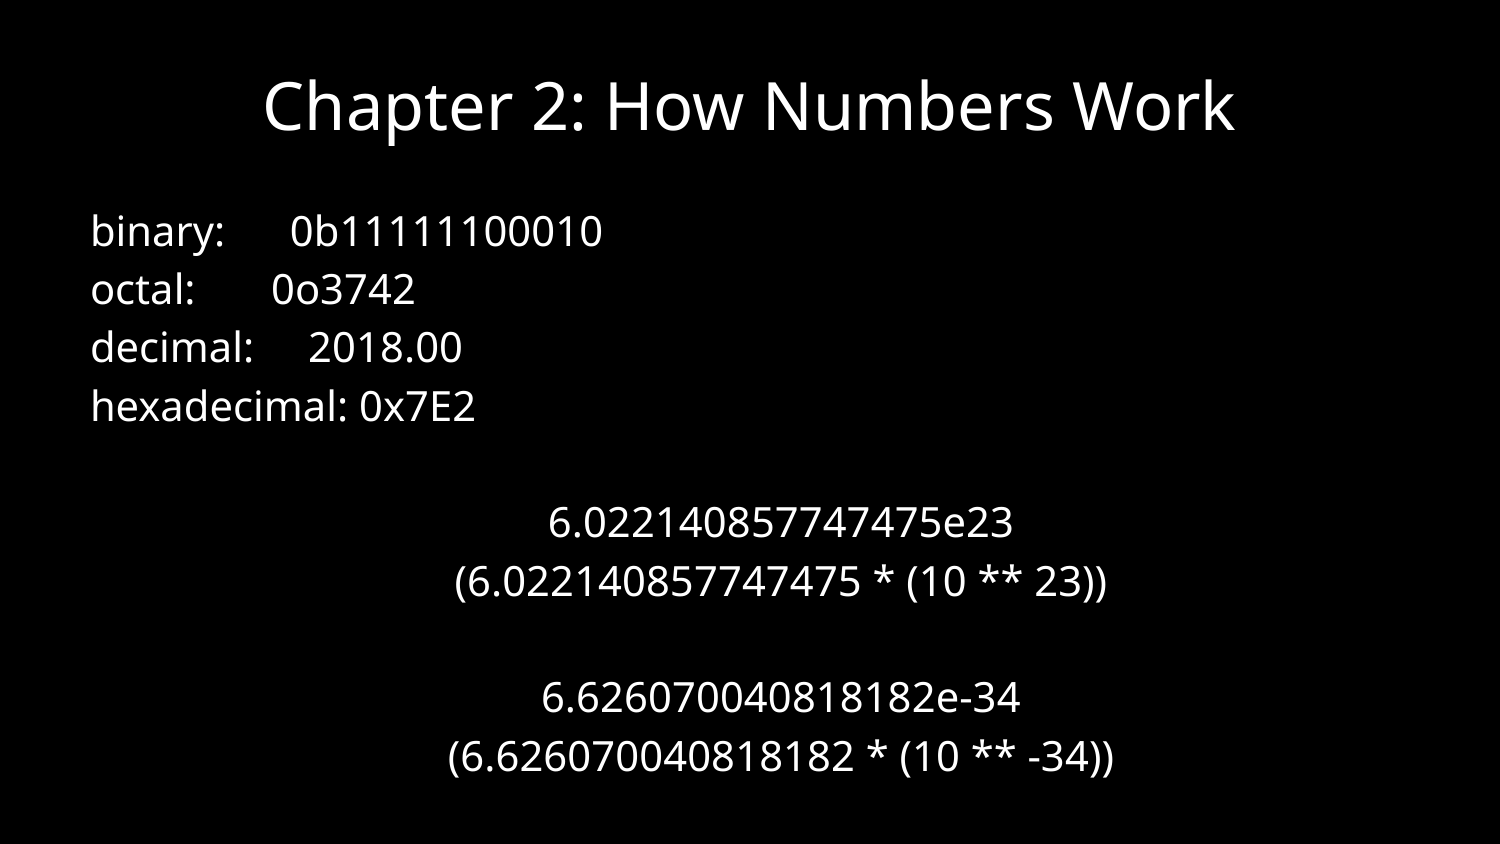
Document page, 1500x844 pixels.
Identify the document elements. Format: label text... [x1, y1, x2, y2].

list binary: 0b11111100010 octal: 0o3742 decimal: 2018.00 hexadecimal: 0x7E2 6.022140857747475e23 (6.022140857747475 * (10 ** 23)) 6.626070040818182e-34 (6.626070040818182 * (10 ** -34)) [75, 196, 1488, 825]
title Chapter 2: How Numbers Work [75, 33, 1425, 175]
